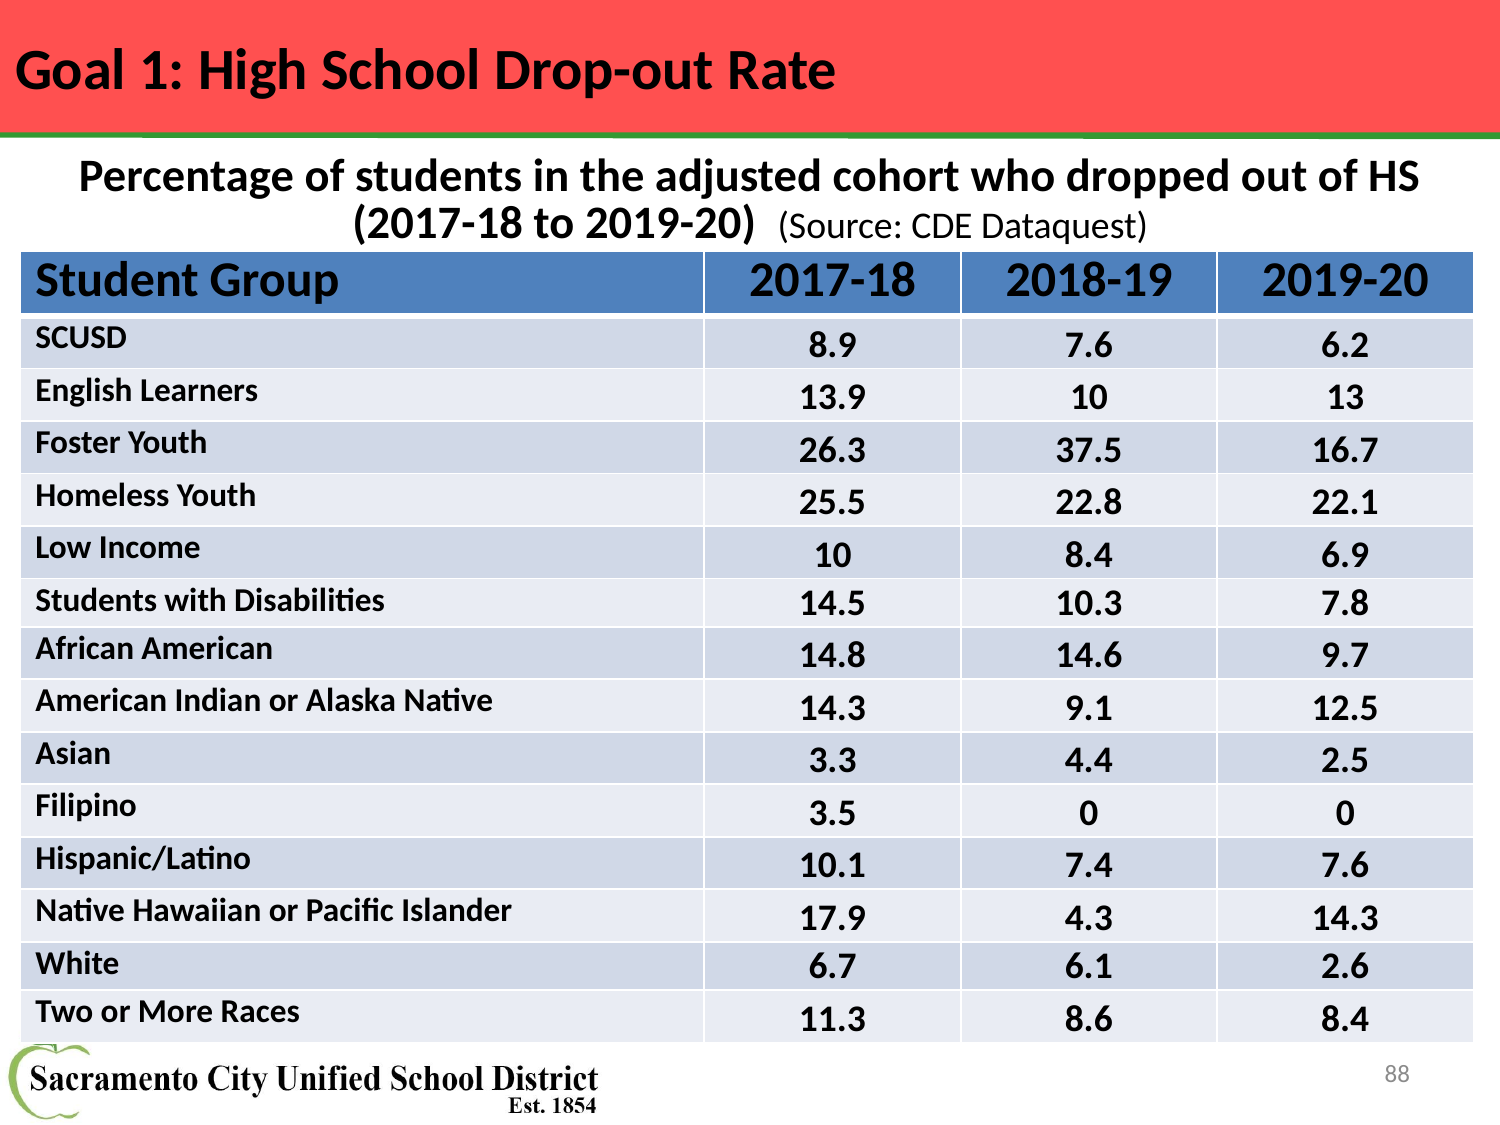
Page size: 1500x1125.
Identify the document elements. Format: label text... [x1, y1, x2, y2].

table_cell Asian [21, 733, 703, 783]
table_cell 7.4 [962, 838, 1216, 888]
table_cell 14.3 [705, 680, 960, 731]
table_cell 26.3 [705, 422, 960, 473]
table_cell 10.1 [705, 838, 960, 888]
table_cell 0 [1218, 785, 1473, 836]
table_cell Hispanic/Latino [21, 838, 703, 888]
table_cell 7.6 [962, 319, 1216, 368]
table_cell 13.9 [705, 369, 960, 420]
table_cell 2.6 [1218, 943, 1473, 989]
table_cell 6.7 [705, 943, 960, 989]
text_box Percentage of students in the adjusted cohort who dropped out of HS (2017-18 to 2019-20) (Source: CDE Dataquest) [23, 148, 1477, 258]
table_header 2019-20 [1218, 258, 1473, 313]
table_cell 7.6 [1218, 838, 1473, 888]
table_cell 7.8 [1218, 579, 1473, 626]
table_cell 3.3 [705, 733, 960, 783]
table_cell 10.3 [962, 579, 1216, 626]
table_cell 6.2 [1218, 319, 1473, 368]
table_cell Native Hawaiian or Pacific Islander [21, 890, 703, 941]
table_cell African American [21, 628, 703, 678]
table_cell 3.5 [705, 785, 960, 836]
table_cell 37.5 [962, 422, 1216, 473]
table_cell 14.6 [962, 628, 1216, 678]
table_cell 11.3 [705, 991, 960, 1042]
table_cell 9.7 [1218, 628, 1473, 678]
table_cell 14.5 [705, 579, 960, 626]
table_cell 12.5 [1218, 680, 1473, 731]
table_cell 25.5 [705, 474, 960, 525]
table_cell 22.8 [962, 474, 1216, 525]
table_cell 4.3 [962, 890, 1216, 941]
table_cell Students with Disabilities [21, 579, 703, 626]
table_cell 16.7 [1218, 422, 1473, 473]
table_cell 8.4 [1218, 991, 1473, 1042]
table_cell 14.3 [1218, 890, 1473, 941]
table_cell 10 [705, 527, 960, 578]
table_cell 13 [1218, 369, 1473, 420]
picture [0, 1011, 606, 1125]
table_cell Foster Youth [21, 422, 703, 473]
table_header 2018-19 [962, 258, 1216, 313]
table_cell 10 [962, 369, 1216, 420]
table_cell 8.4 [962, 527, 1216, 578]
table_cell 4.4 [962, 733, 1216, 783]
table_cell 0 [962, 785, 1216, 836]
table_cell 6.1 [962, 943, 1216, 989]
table_cell SCUSD [21, 319, 703, 368]
table_cell 8.6 [962, 991, 1216, 1042]
table_cell Homeless Youth [21, 474, 703, 525]
table_header 2017-18 [705, 258, 960, 313]
table_cell 17.9 [705, 890, 960, 941]
table_cell 14.8 [705, 628, 960, 678]
table_cell Filipino [21, 785, 703, 836]
table_cell English Learners [21, 369, 703, 420]
table_cell Two or More Races [21, 991, 703, 1042]
table_cell 8.9 [705, 319, 960, 368]
table_cell 2.5 [1218, 733, 1473, 783]
table_cell American Indian or Alaska Native [21, 680, 703, 731]
slide_number 88 [1074, 1044, 1425, 1103]
table_header Student Group [21, 252, 703, 313]
table_cell 22.1 [1218, 474, 1473, 525]
table_cell 9.1 [962, 680, 1216, 731]
table_cell 6.9 [1218, 527, 1473, 578]
table_cell White [21, 943, 703, 989]
table_cell Low Income [21, 527, 703, 578]
title Goal 1: High School Drop-out Rate [0, 0, 1500, 131]
